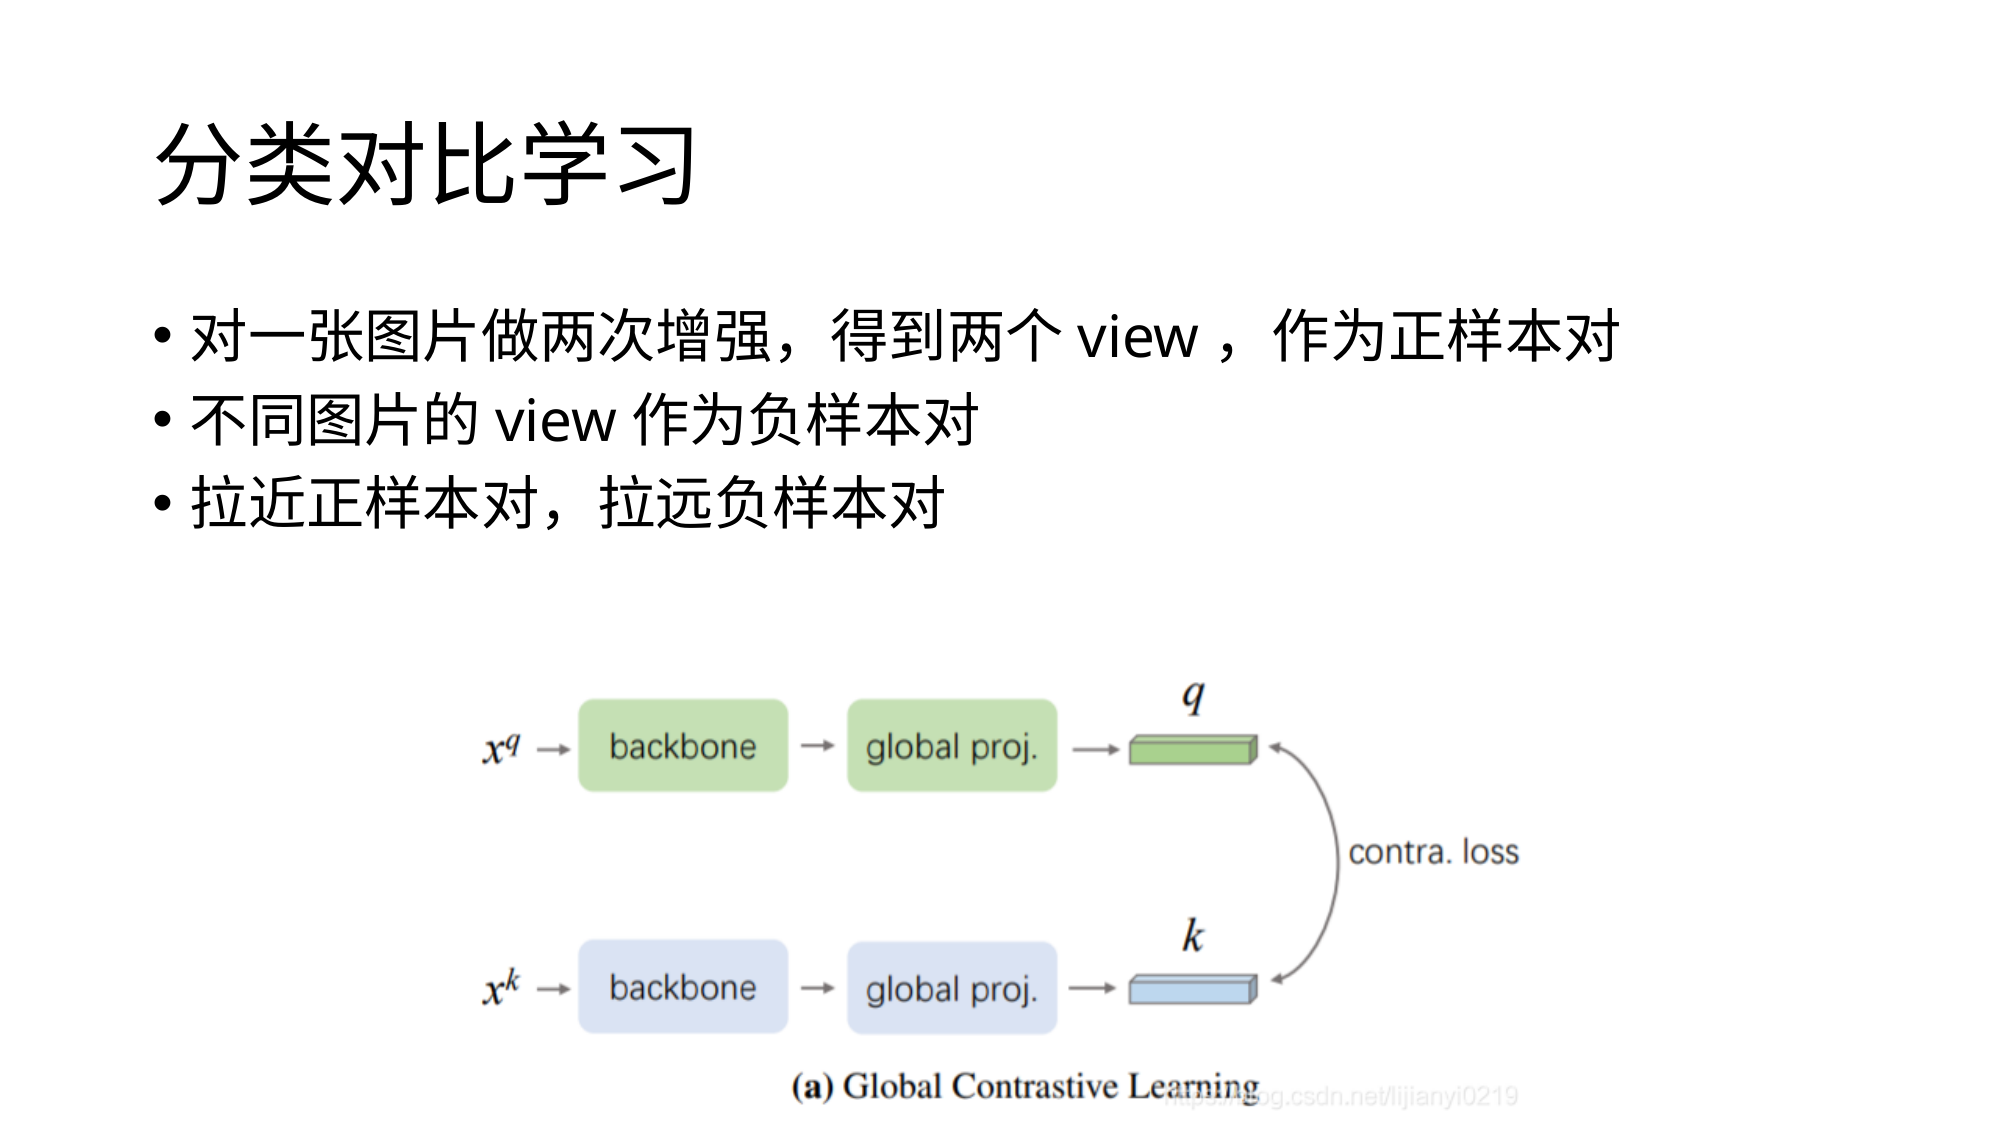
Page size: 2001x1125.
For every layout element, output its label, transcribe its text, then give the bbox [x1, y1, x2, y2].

title 分类对比学习 [137, 59, 1863, 278]
picture [467, 667, 1533, 1125]
list 对一张图片做两次增强，得到两个view，作为正样本对 不同图片的view作为负样本对 拉近正样本对，拉远负样本对 [137, 299, 1863, 1014]
